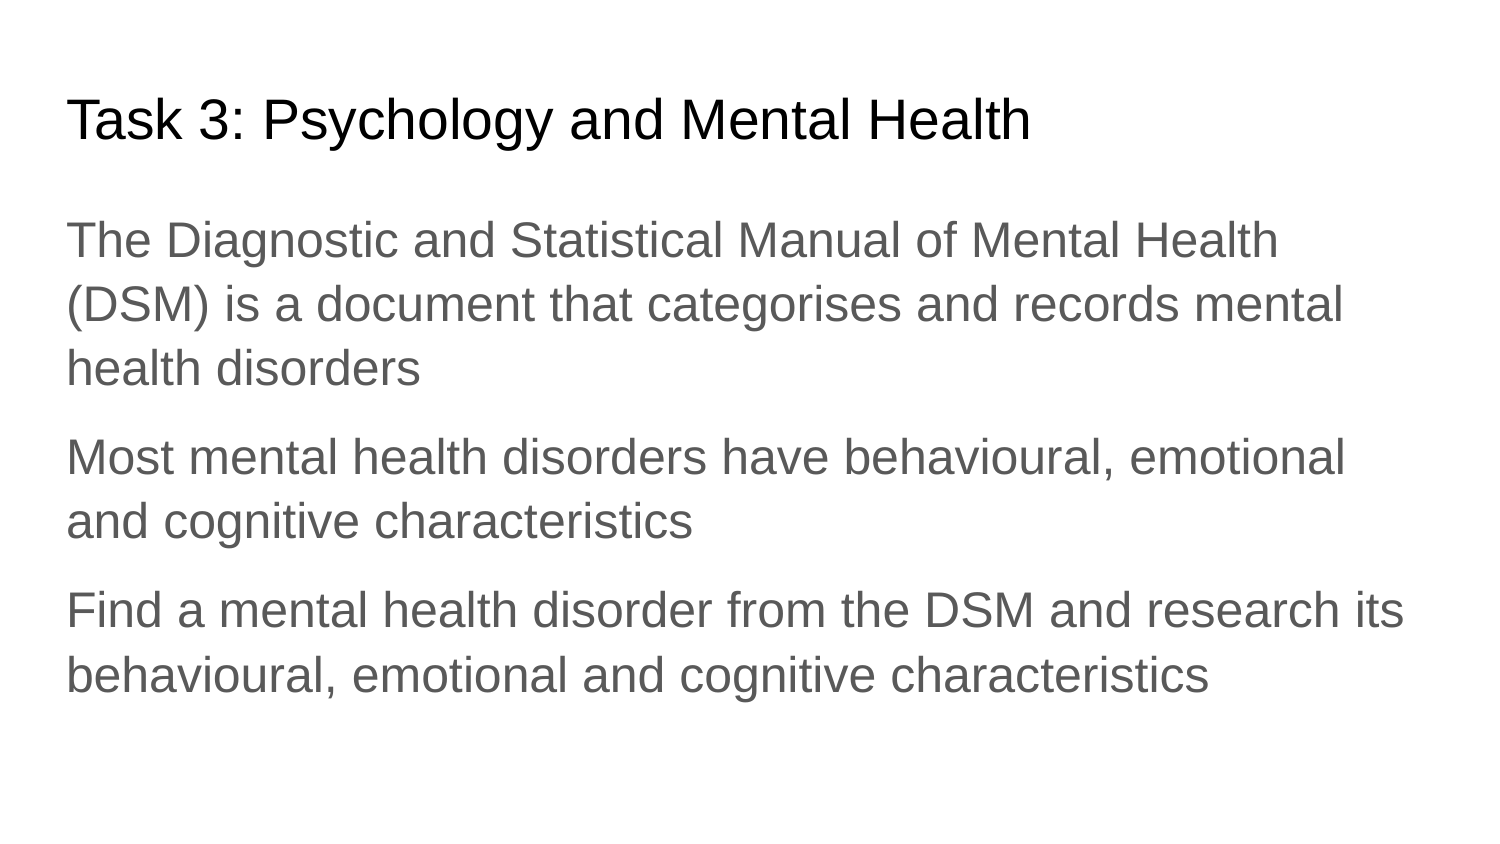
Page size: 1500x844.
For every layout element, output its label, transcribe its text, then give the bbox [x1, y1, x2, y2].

list The Diagnostic and Statistical Manual of Mental Health (DSM) is a document that categorises and records mental health disorders Most mental health disorders have behavioural, emotional and cognitive characteristics Find a mental health disorder from the DSM and research its behavioural, emotional and cognitive characteristics [51, 189, 1449, 750]
title Task 3: Psychology and Mental Health [51, 72, 1449, 167]
